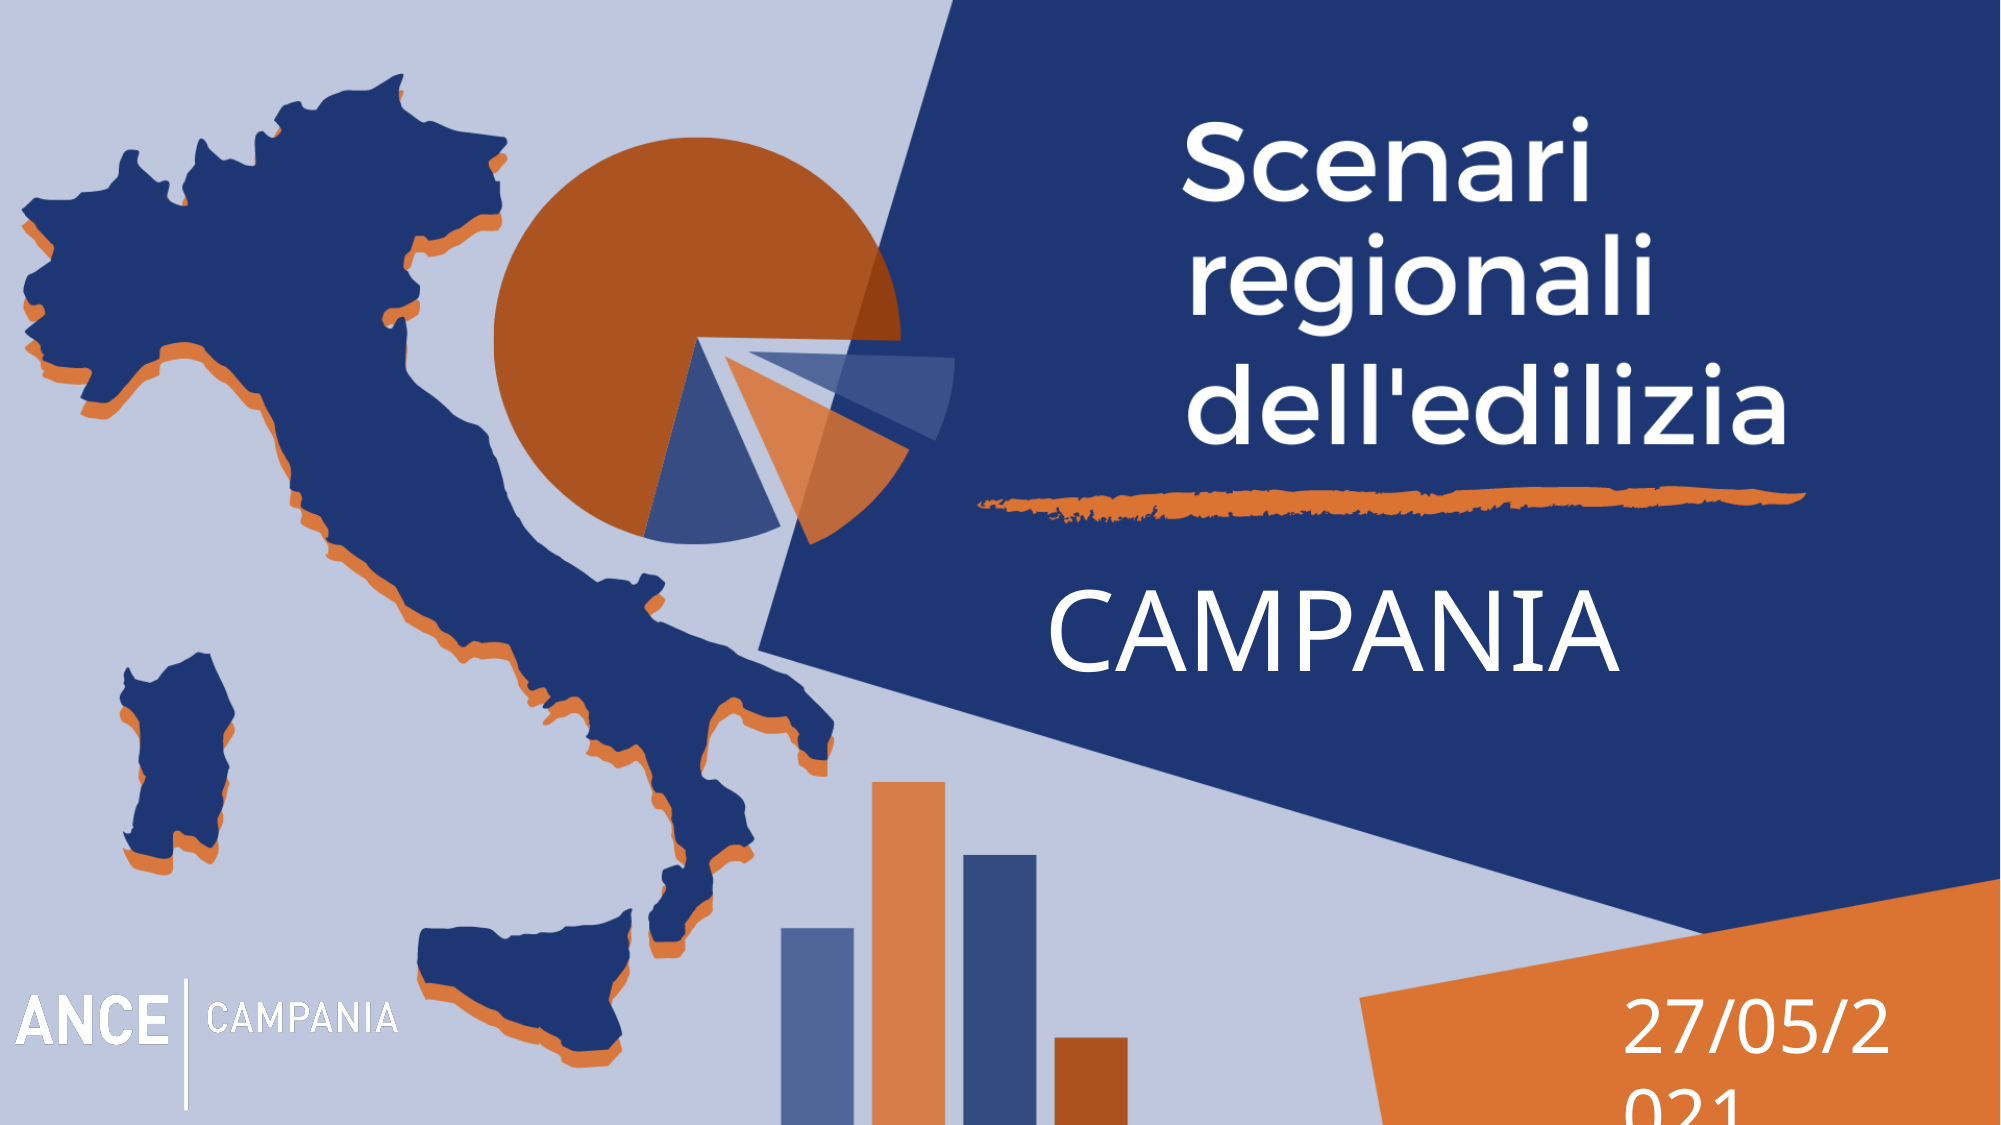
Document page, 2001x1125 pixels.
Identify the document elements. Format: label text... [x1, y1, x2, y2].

text_box 27/05/2021 [1607, 970, 1934, 1125]
picture [0, 0, 2001, 1125]
text_box CAMPANIA [1030, 552, 1771, 702]
